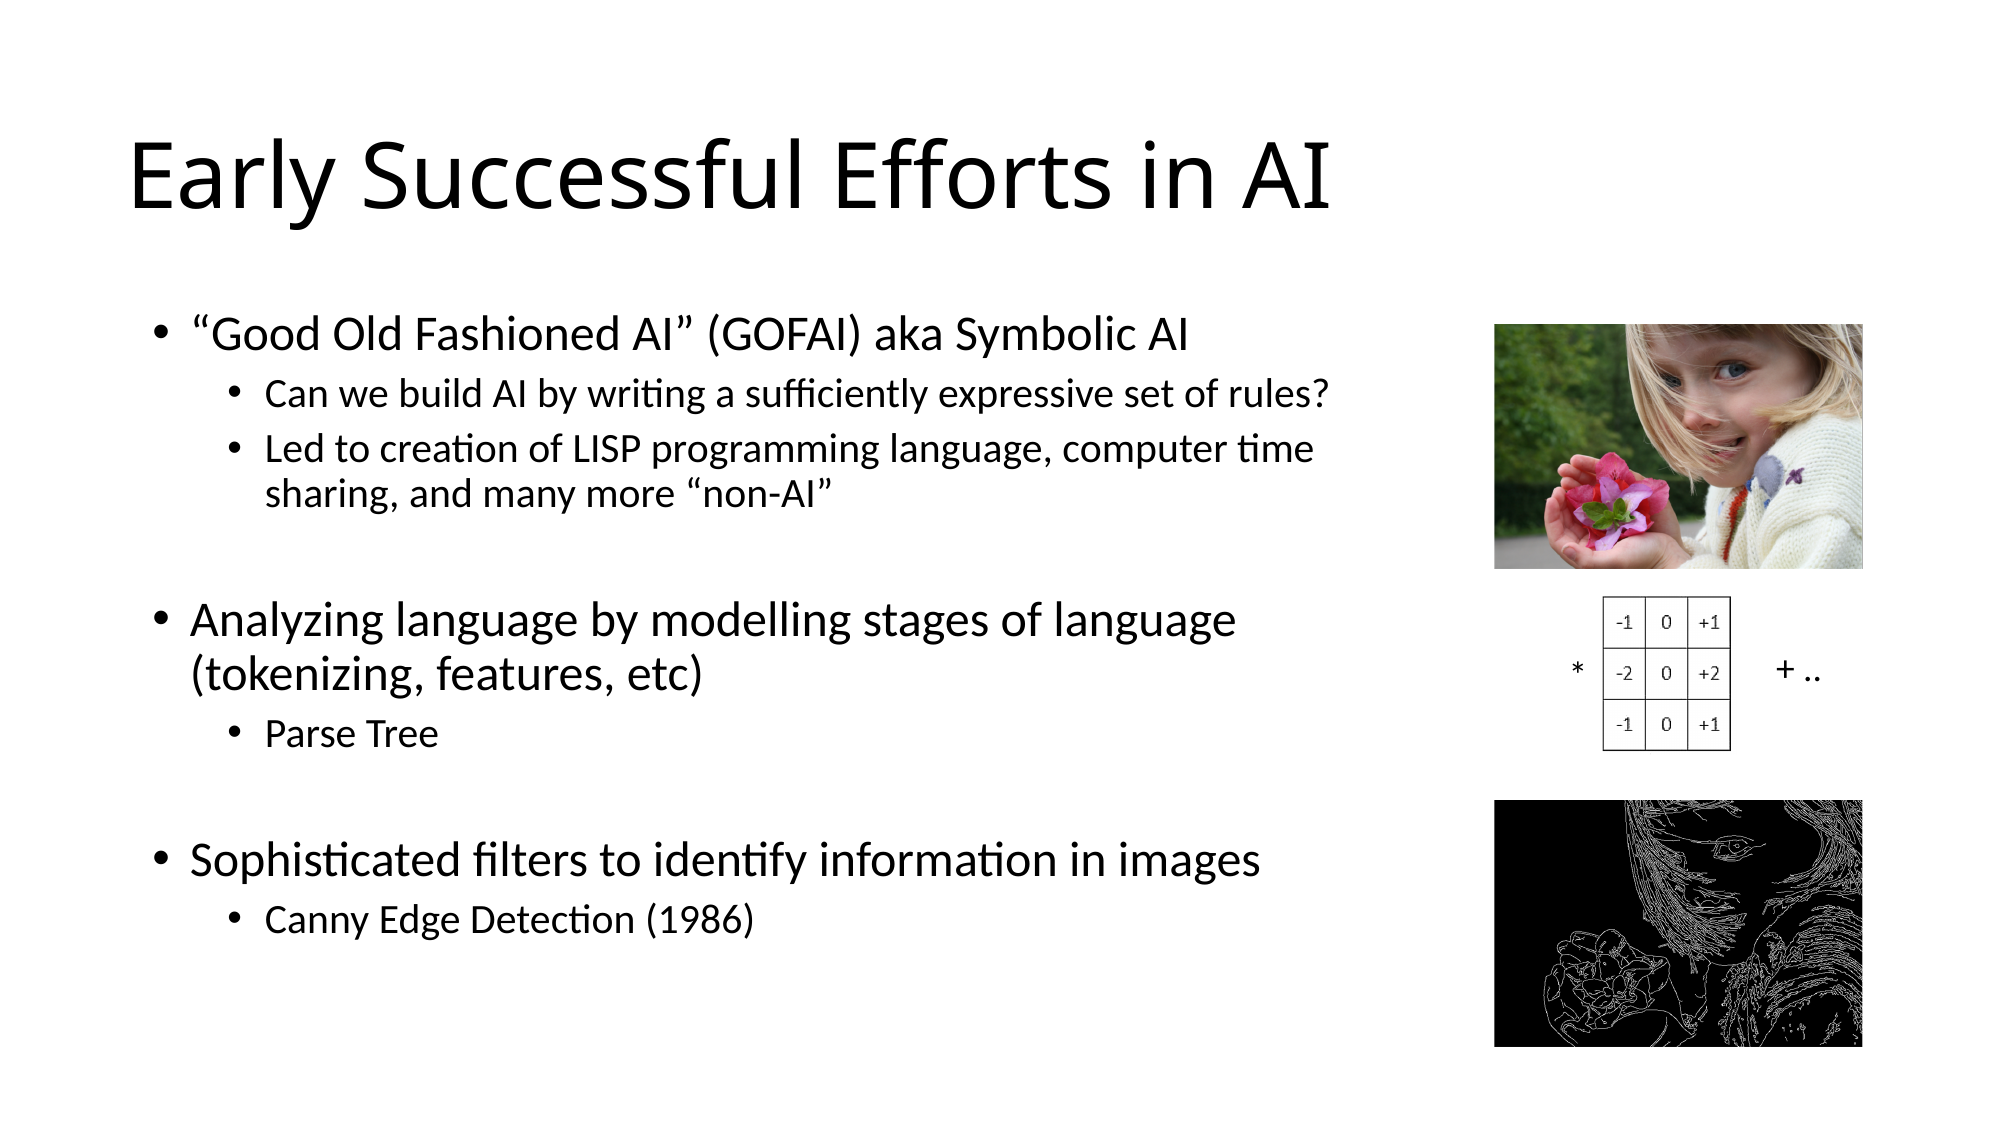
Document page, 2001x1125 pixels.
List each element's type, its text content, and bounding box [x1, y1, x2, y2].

text_box * [1553, 644, 1602, 704]
text_box + .. [1761, 636, 1838, 696]
picture [1494, 800, 1863, 1047]
picture [1494, 324, 1863, 570]
picture [1602, 594, 1737, 755]
text_box “Good Old Fashioned AI” (GOFAI) aka Symbolic AI Can we build AI by writing a sufficiently expressive set of rules? Led to creation of LISP programming language, computer time sharing, and many more “non-AI” Analyzing language by modelling stages of language (tokenizing, features, etc) Parse Tree Sophisticated filters to identify information in images Canny Edge Detection (1986) [137, 299, 1427, 1103]
title Early Successful Efforts in AI [111, 99, 1950, 258]
